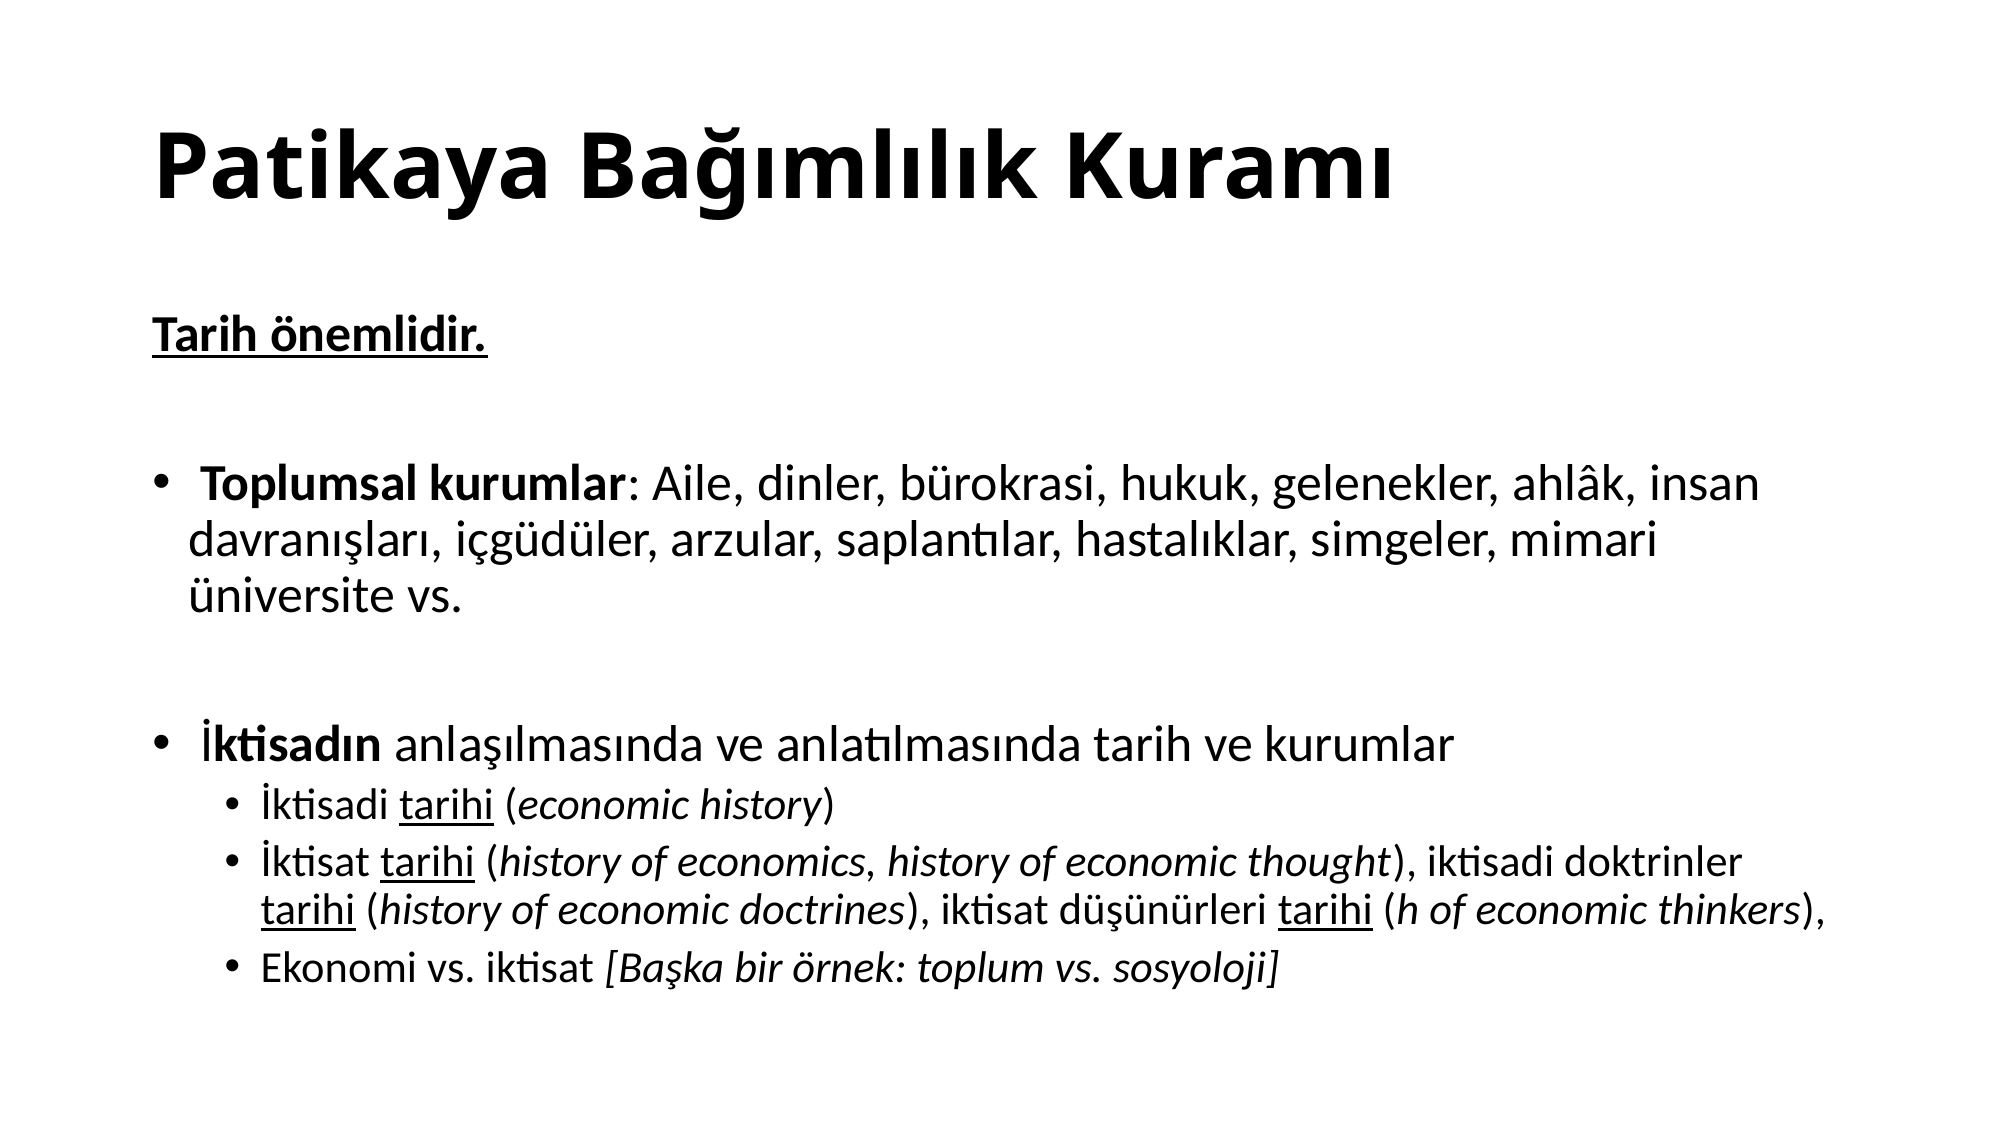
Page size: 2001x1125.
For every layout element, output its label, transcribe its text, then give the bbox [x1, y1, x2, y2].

list Tarih önemlidir. Toplumsal kurumlar: Aile, dinler, bürokrasi, hukuk, gelenekler, ahlâk, insan davranışları, içgüdüler, arzular, saplantılar, hastalıklar, simgeler, mimari üniversite vs. İktisadın anlaşılmasında ve anlatılmasında tarih ve kurumlar İktisadi tarihi (economic history) İktisat tarihi (history of economics, history of economic thought), iktisadi doktrinler tarihi (history of economic doctrines), iktisat düşünürleri tarihi (h of economic thinkers), Ekonomi vs. iktisat [Başka bir örnek: toplum vs. sosyoloji] [137, 299, 1863, 1014]
title Patikaya Bağımlılık Kuramı [137, 59, 1863, 278]
